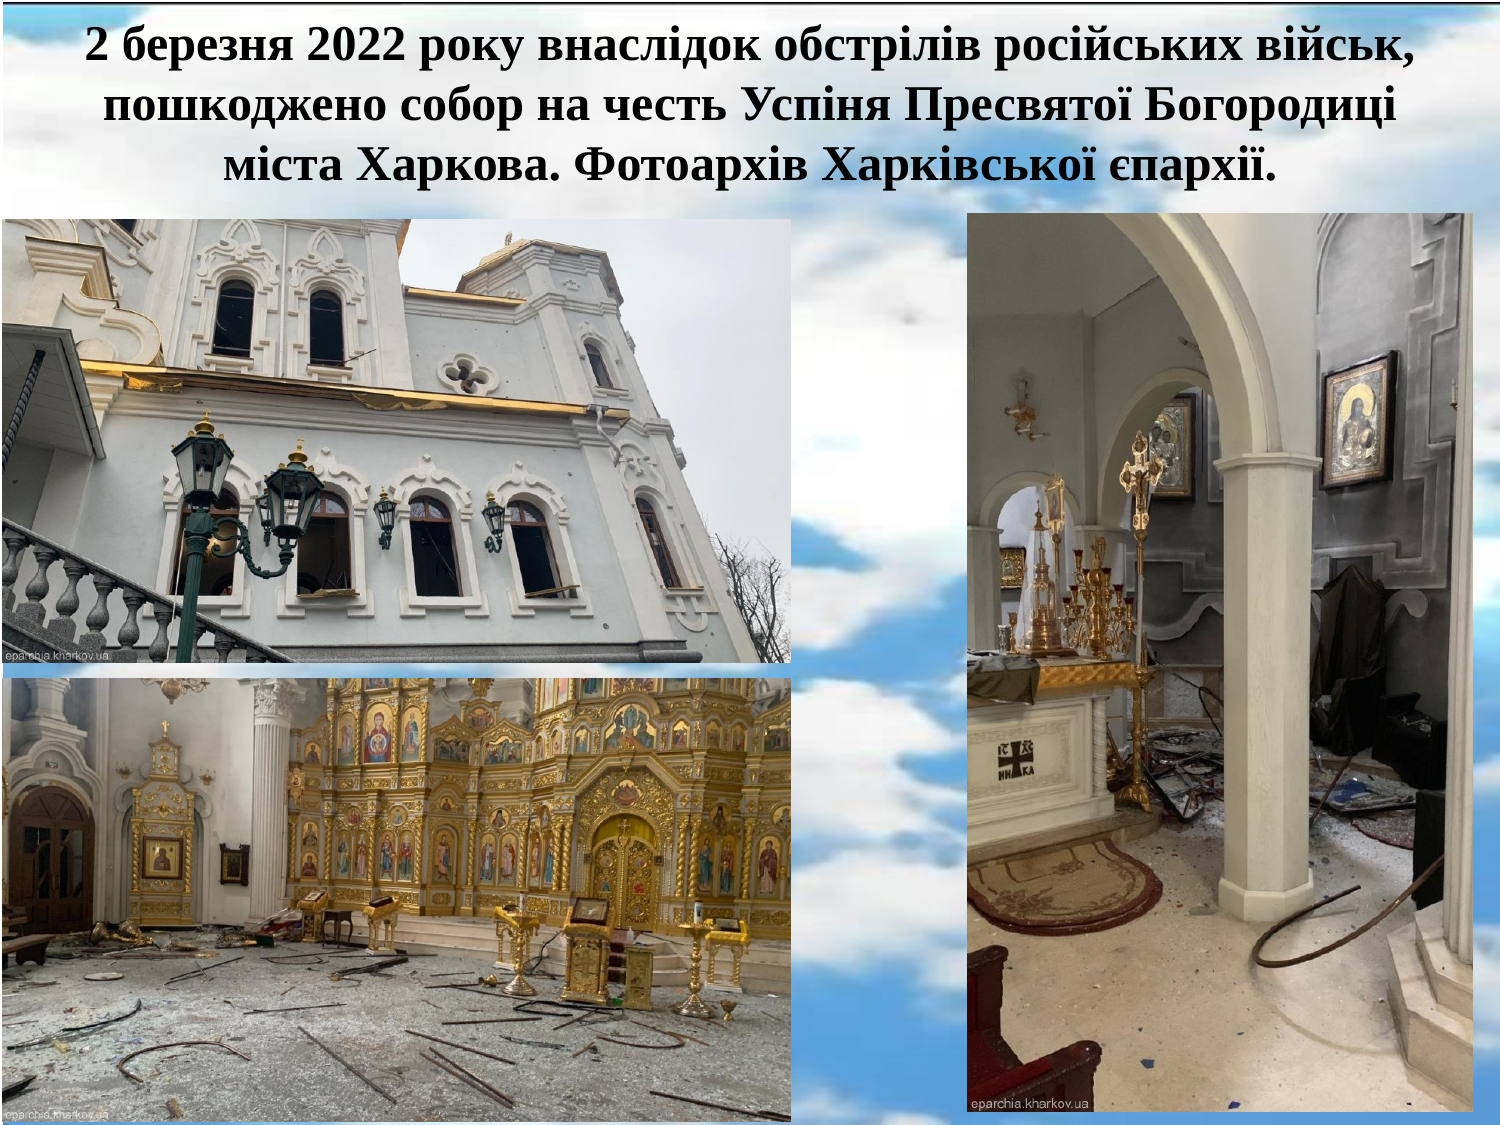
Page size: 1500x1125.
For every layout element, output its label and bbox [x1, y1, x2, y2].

picture [966, 213, 1473, 1112]
list [3, 2, 1500, 1125]
picture [2, 219, 791, 663]
picture [2, 678, 791, 1122]
